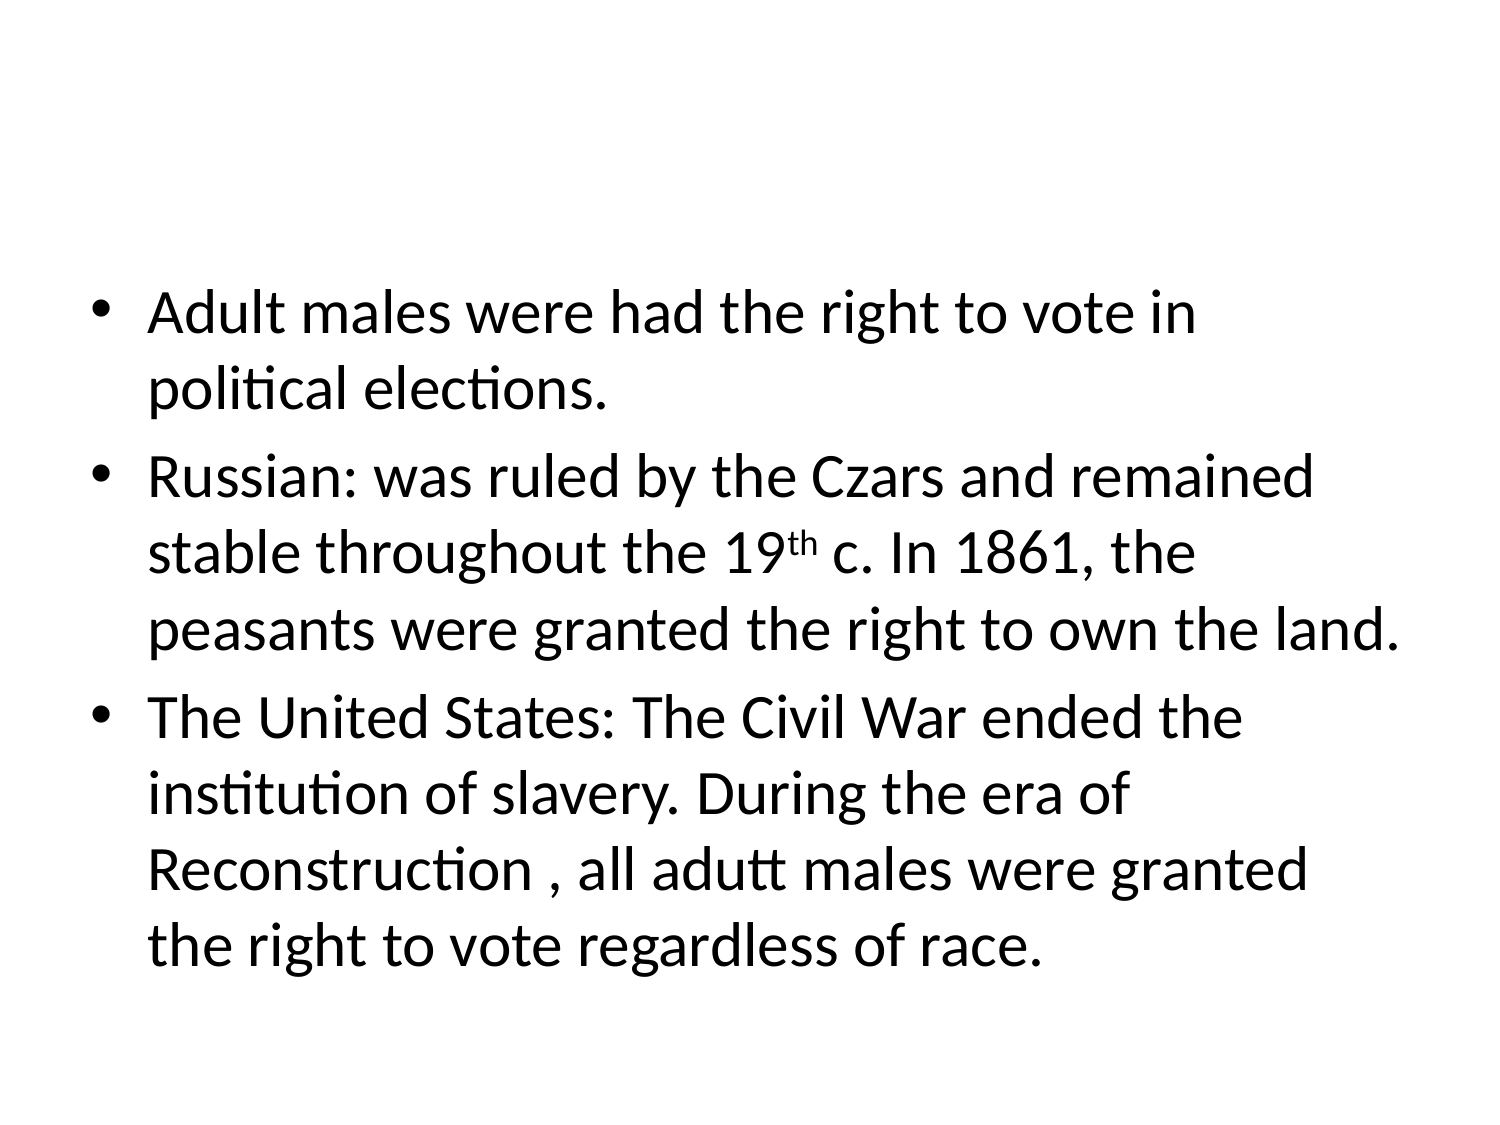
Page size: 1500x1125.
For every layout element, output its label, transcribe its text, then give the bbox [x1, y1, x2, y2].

list Adult males were had the right to vote in political elections. Russian: was ruled by the Czars and remained stable throughout the 19th c. In 1861, the peasants were granted the right to own the land. The United States: The Civil War ended the institution of slavery. During the era of Reconstruction , all adutt males were granted the right to vote regardless of race. [75, 262, 1425, 1005]
